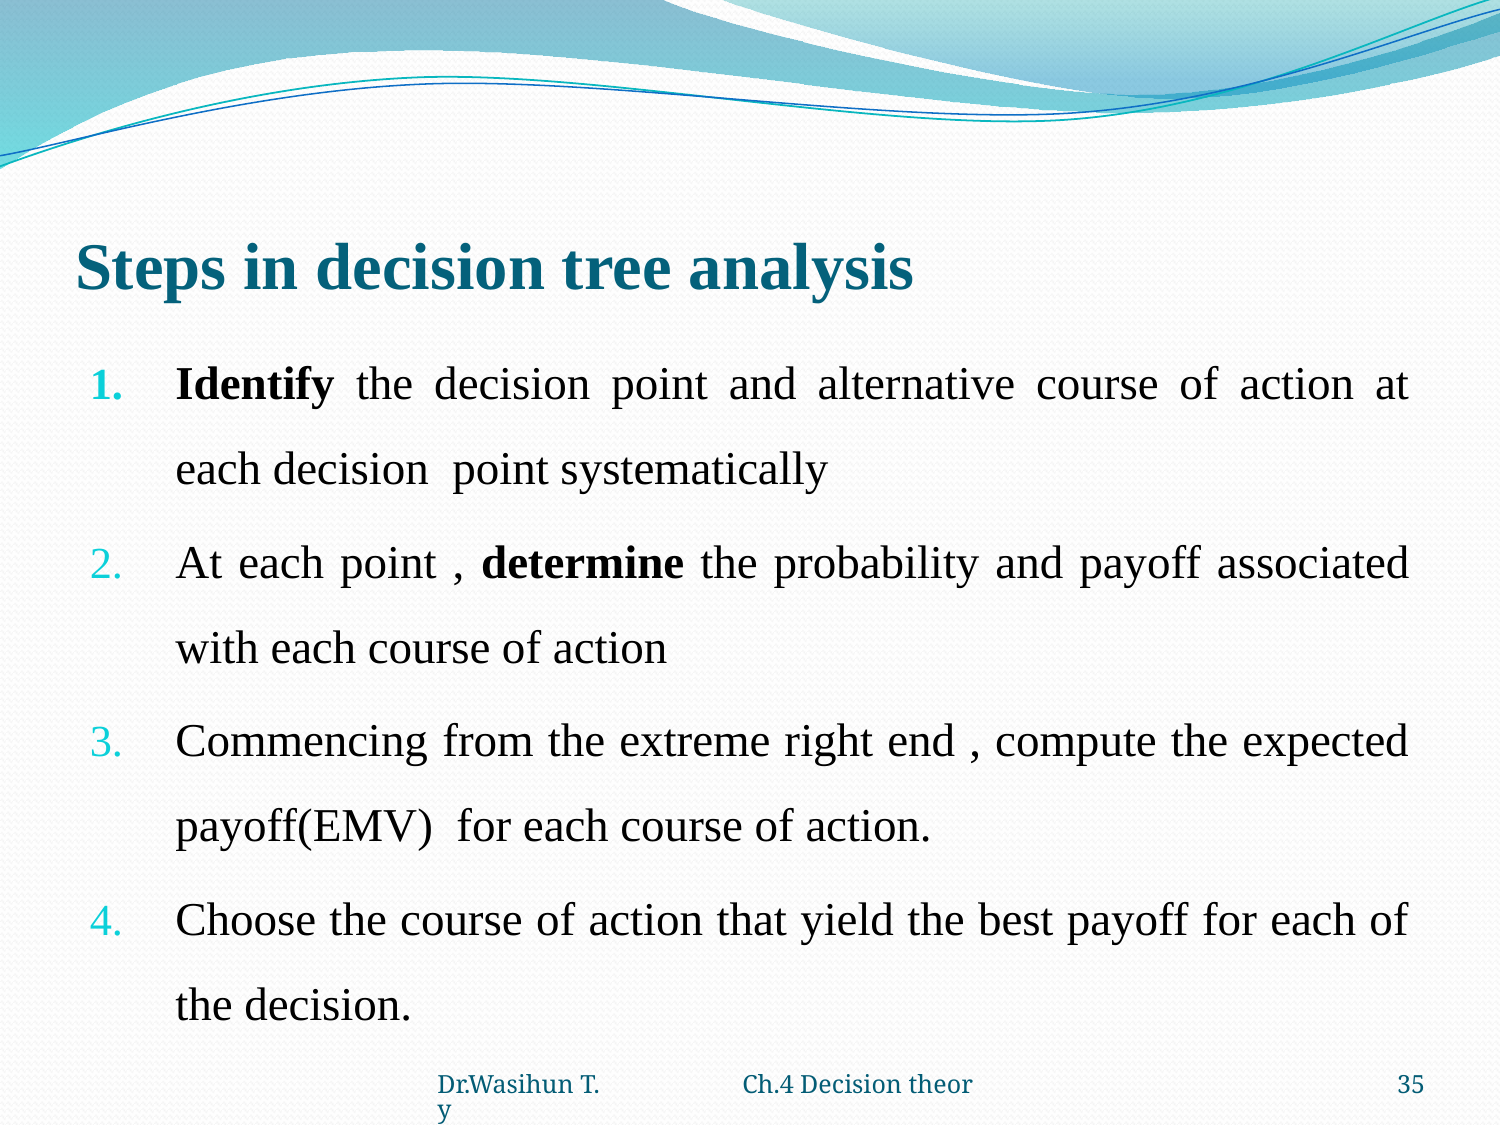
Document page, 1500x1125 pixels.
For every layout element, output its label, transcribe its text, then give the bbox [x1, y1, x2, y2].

title Steps in decision tree analysis [75, 115, 1425, 303]
list Identify the decision point and alternative course of action at each decision point systematically At each point , determine the probability and payoff associated with each course of action Commencing from the extreme right end , compute the expected payoff(EMV) for each course of action. Choose the course of action that yield the best payoff for each of the decision. [75, 317, 1425, 1038]
footer Dr.Wasihun T. Ch.4 Decision theory [437, 1042, 988, 1103]
slide_number 35 [1299, 1042, 1425, 1103]
